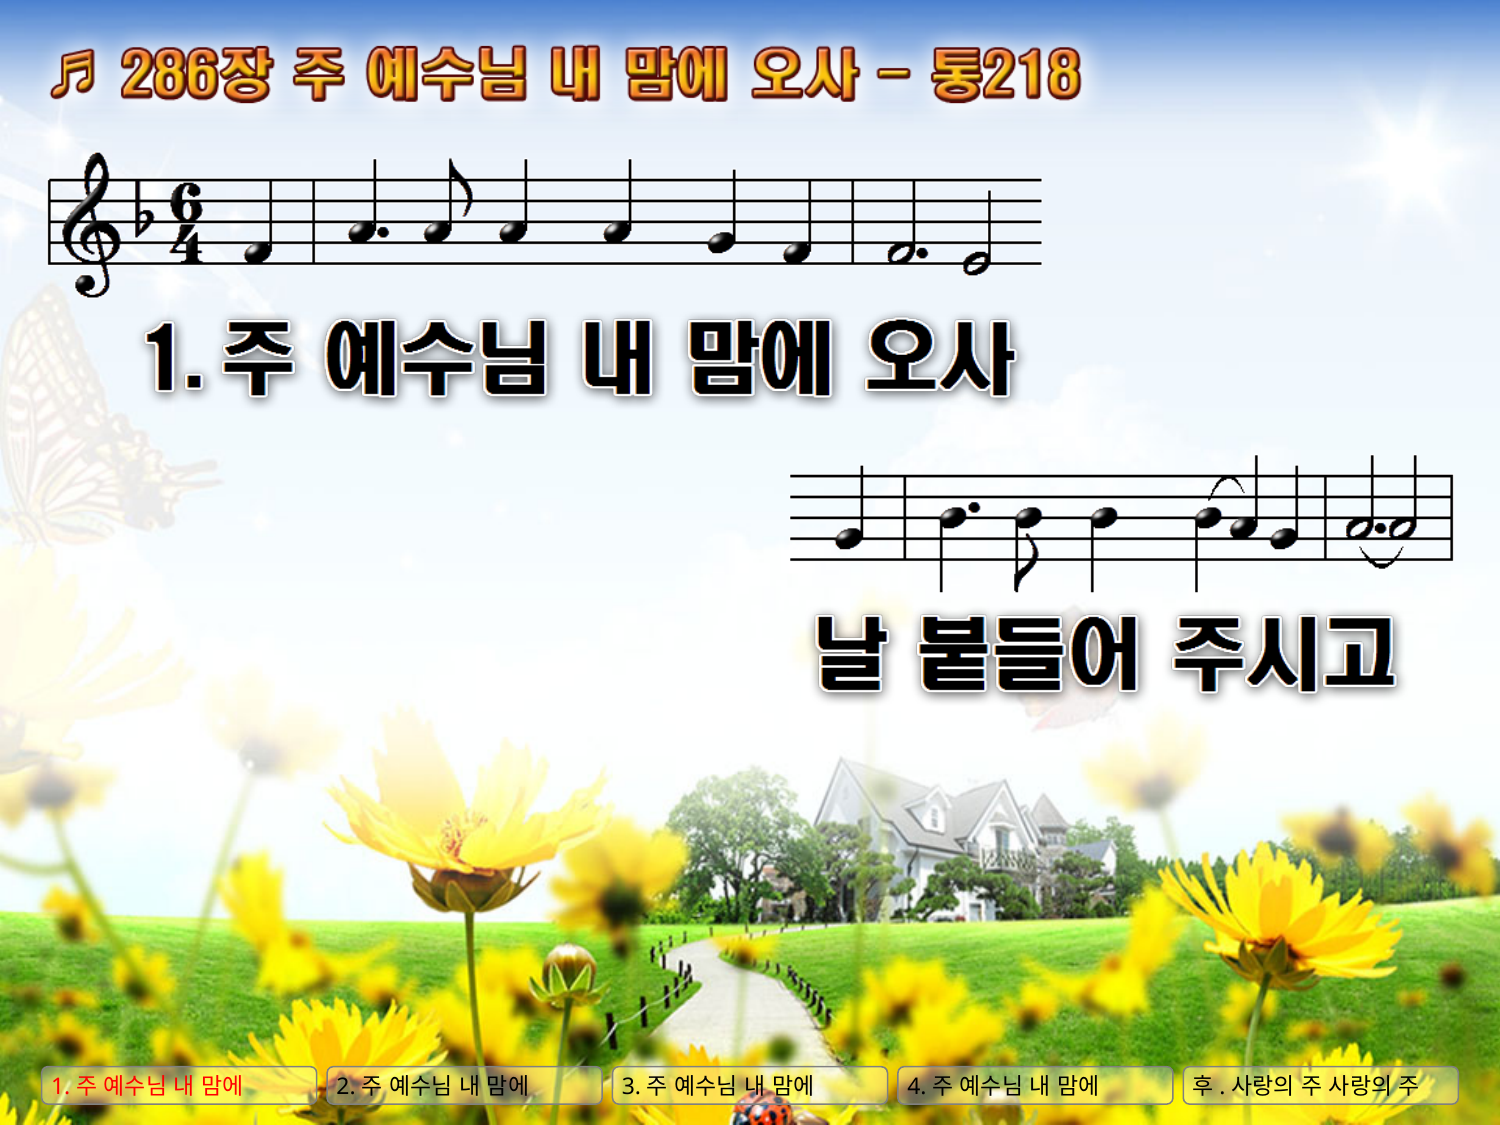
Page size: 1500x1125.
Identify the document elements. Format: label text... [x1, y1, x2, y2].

picture [0, 0, 1500, 1125]
text_box 후.사랑의 주 사랑의 주 [1183, 1066, 1459, 1105]
text_box 3.주 예수님 내 맘에 [612, 1066, 888, 1105]
text_box 2.주 예수님 내 맘에 [327, 1066, 603, 1105]
text_box 4.주 예수님 내 맘에 [897, 1066, 1173, 1105]
text_box 1.주 예수님 내 맘에 [41, 1066, 317, 1105]
